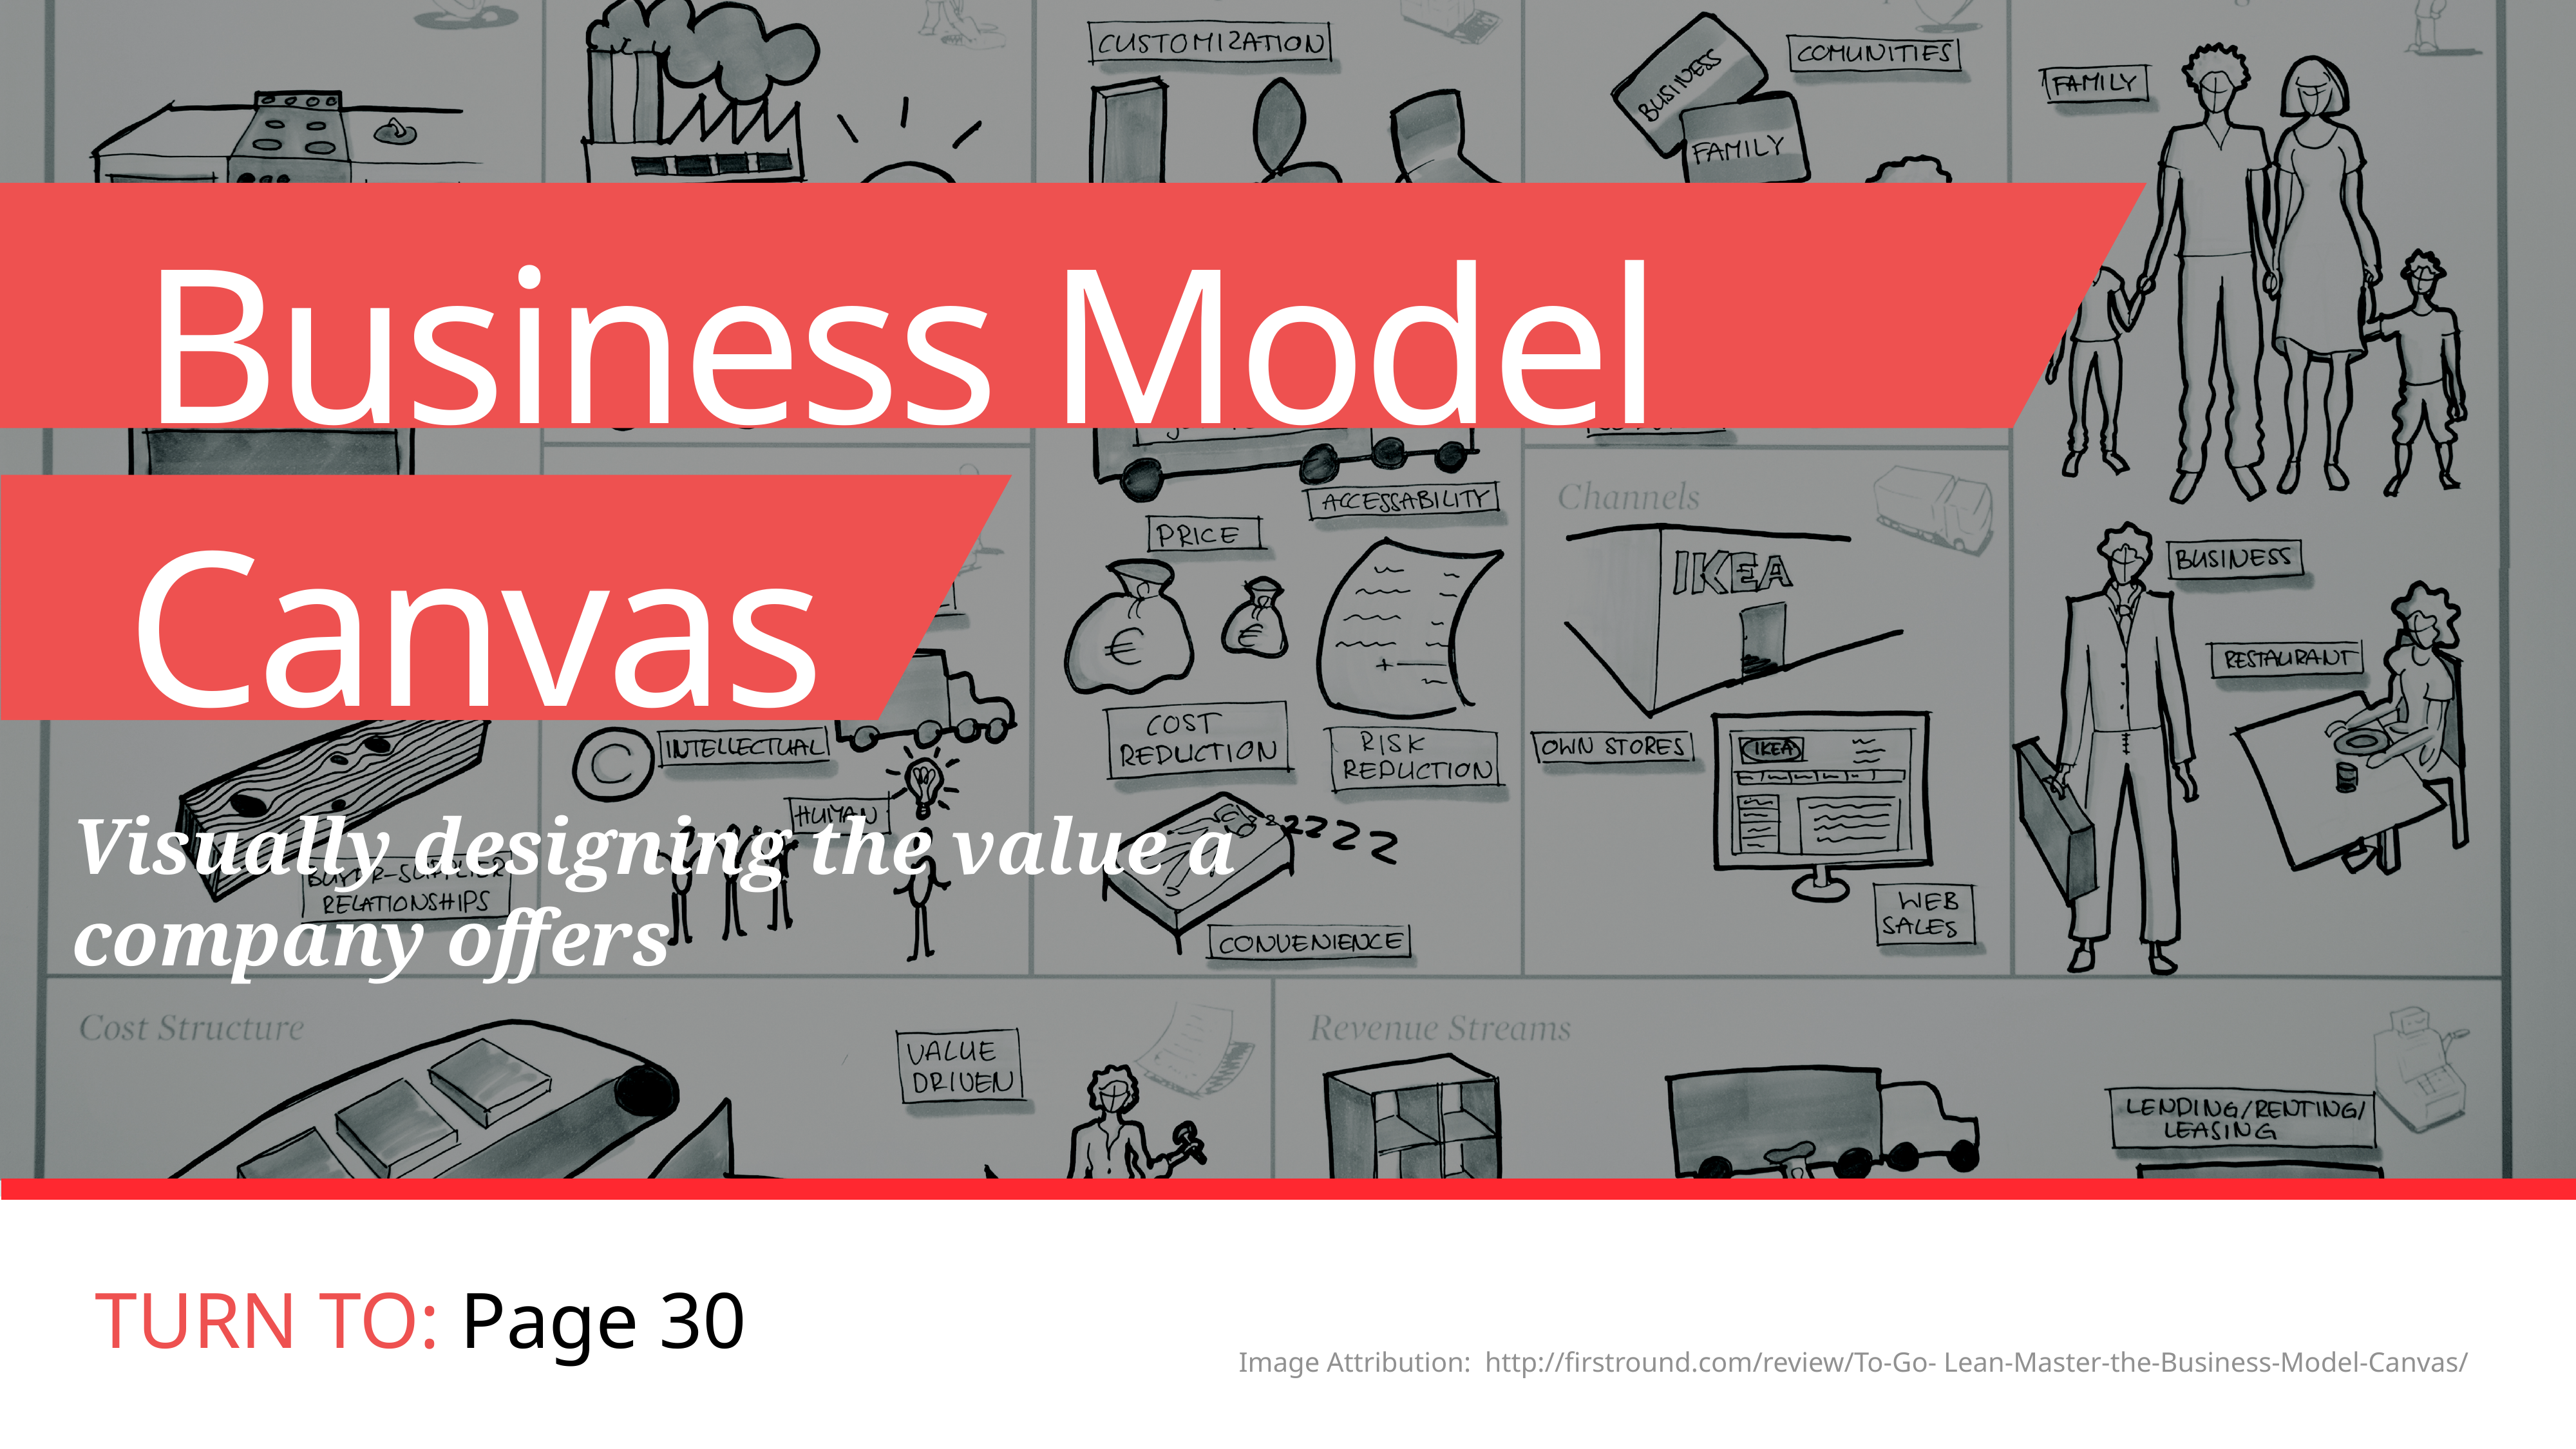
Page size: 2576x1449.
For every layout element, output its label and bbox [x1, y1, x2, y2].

text_box [0, 0, 2576, 1385]
